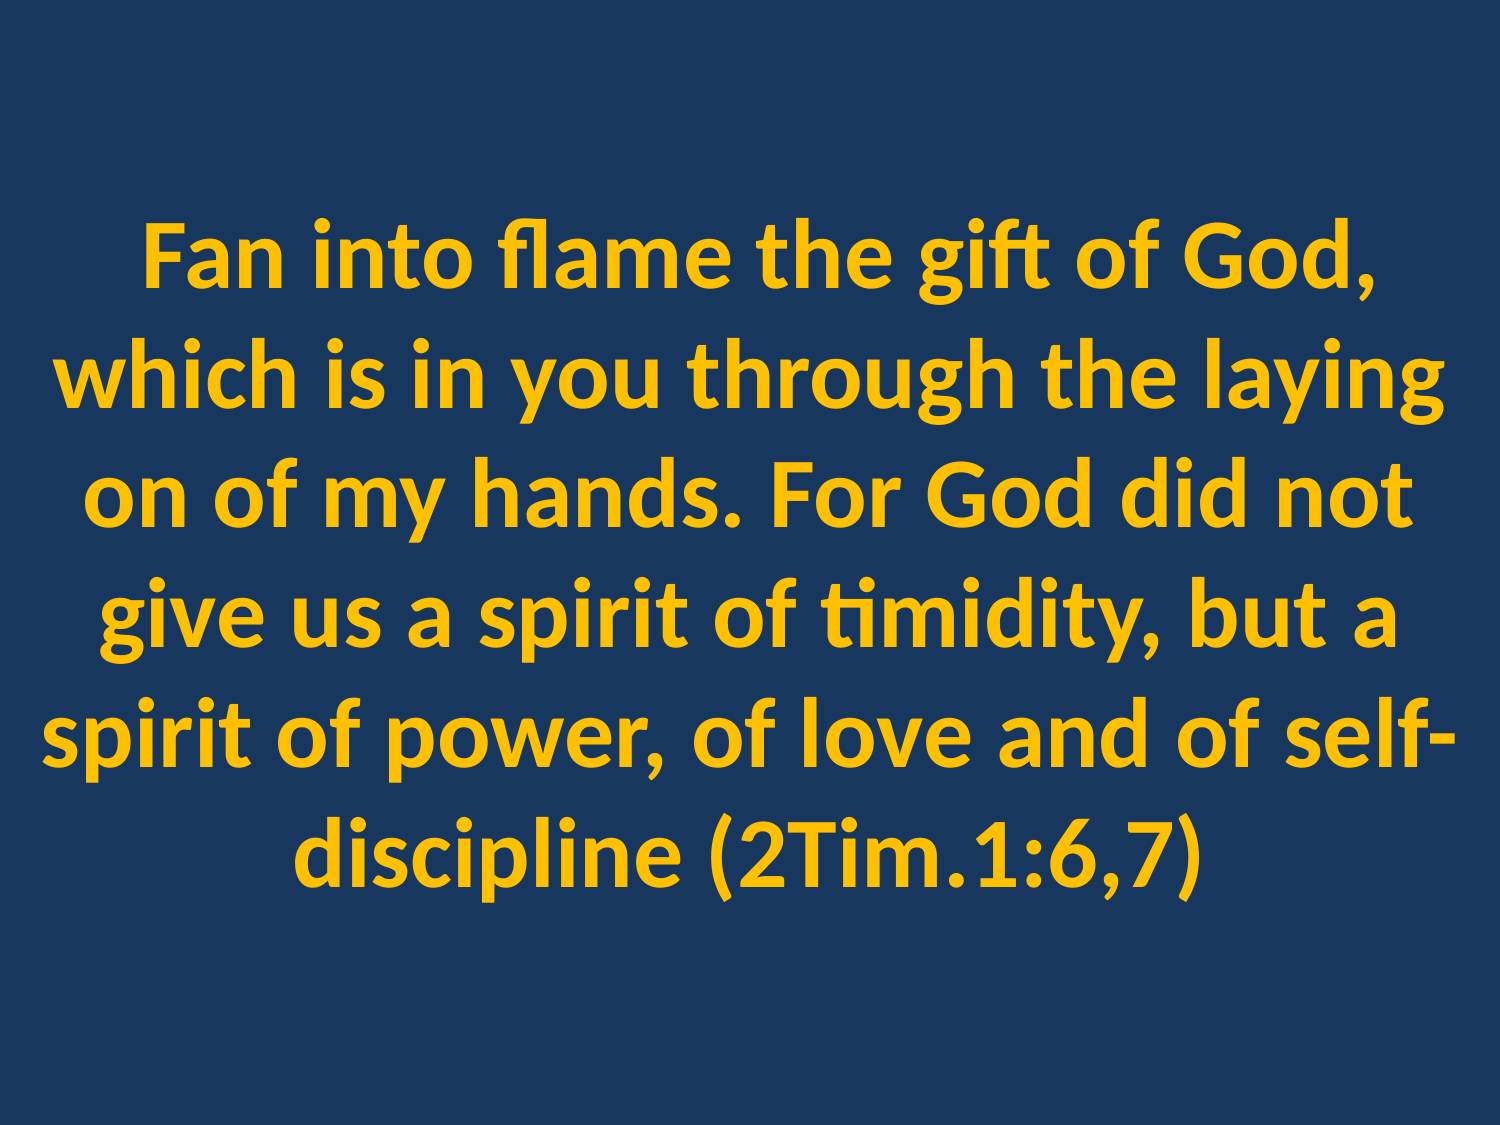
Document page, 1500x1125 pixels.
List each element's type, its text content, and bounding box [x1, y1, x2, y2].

text_box Fan into flame the gift of God, which is in you through the laying on of my hands. For God did not give us a spirit of timidity, but a spirit of power, of love and of self-discipline (2Tim.1:6,7) [0, 180, 1500, 1036]
